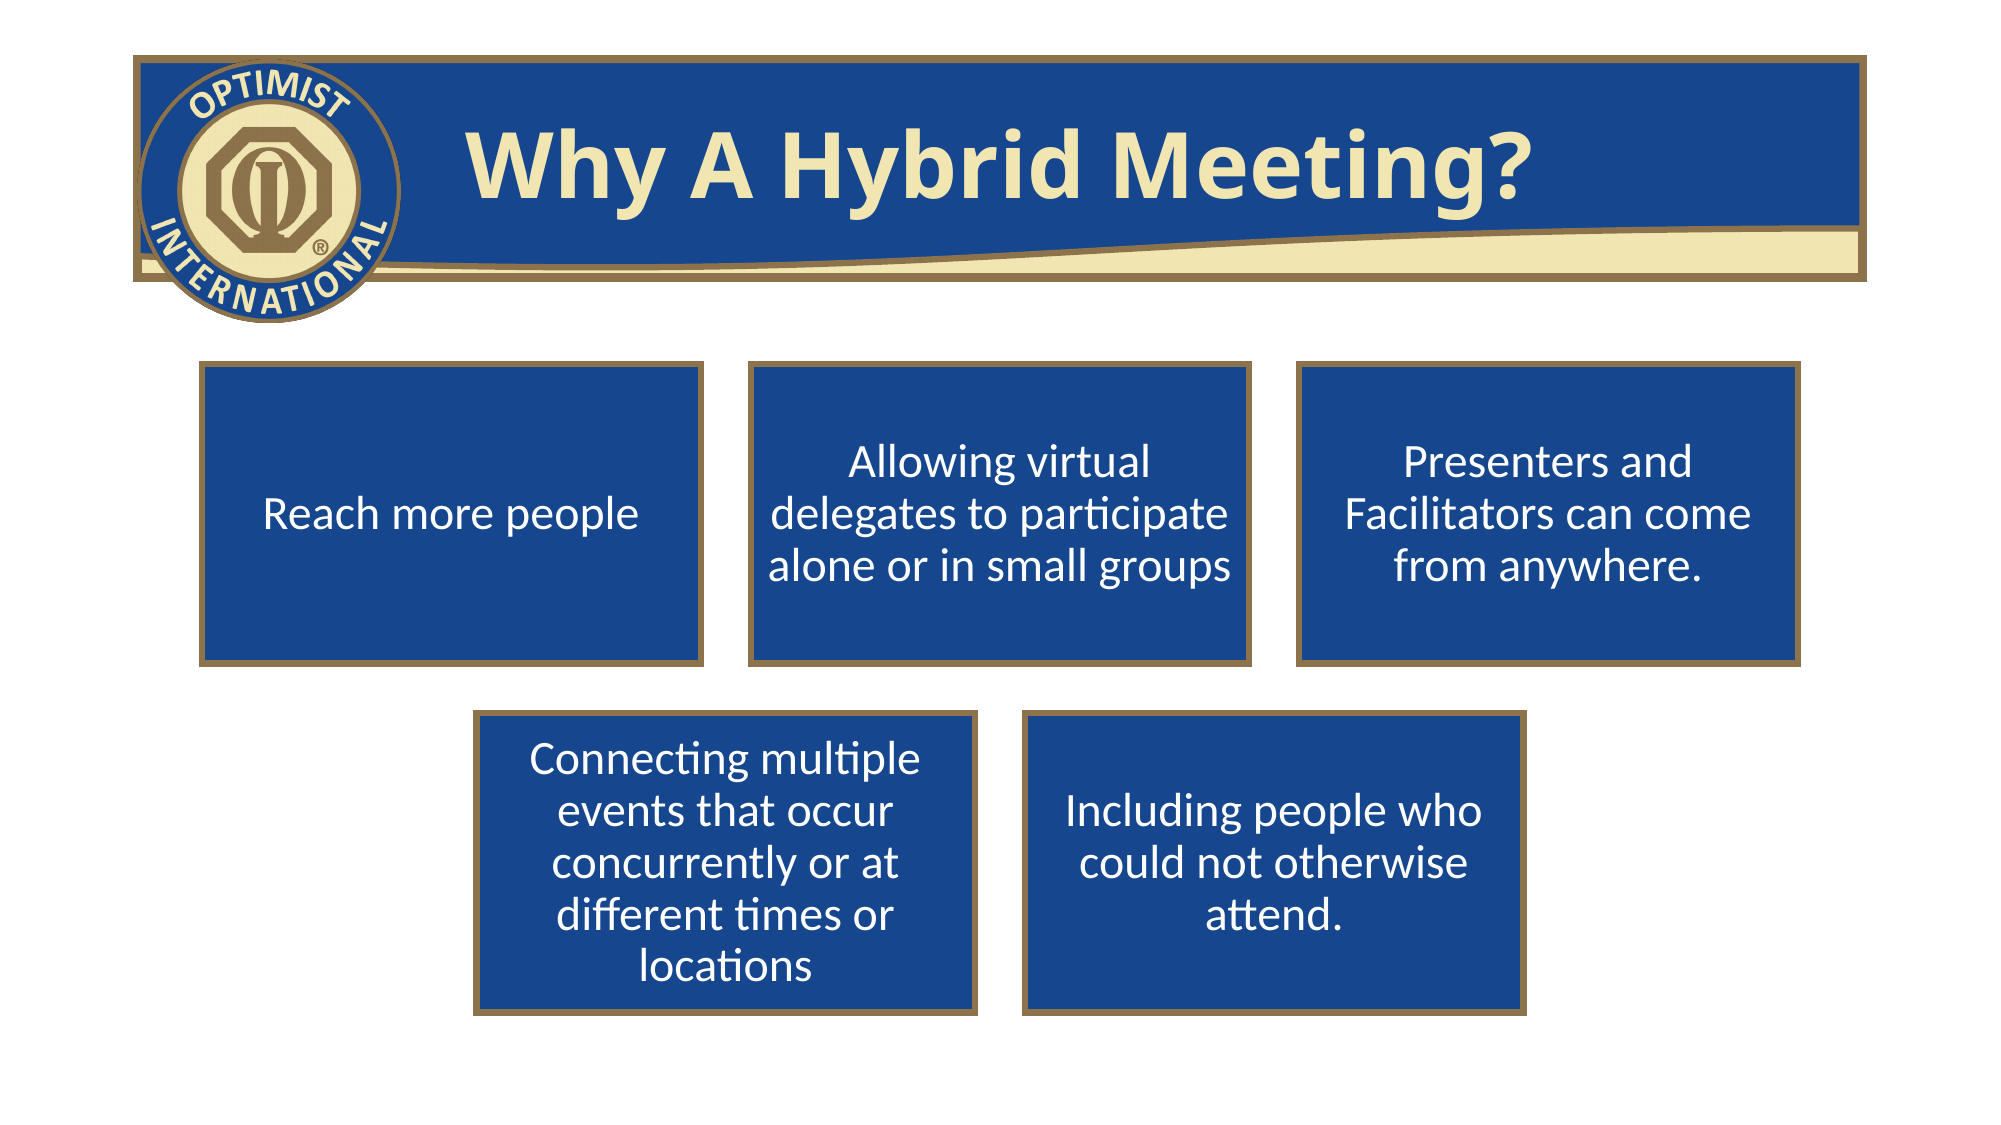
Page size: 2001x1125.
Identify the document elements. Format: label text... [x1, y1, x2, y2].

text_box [137, 363, 1863, 1013]
picture [137, 278, 401, 323]
title Why A Hybrid Meeting? [137, 59, 1863, 278]
